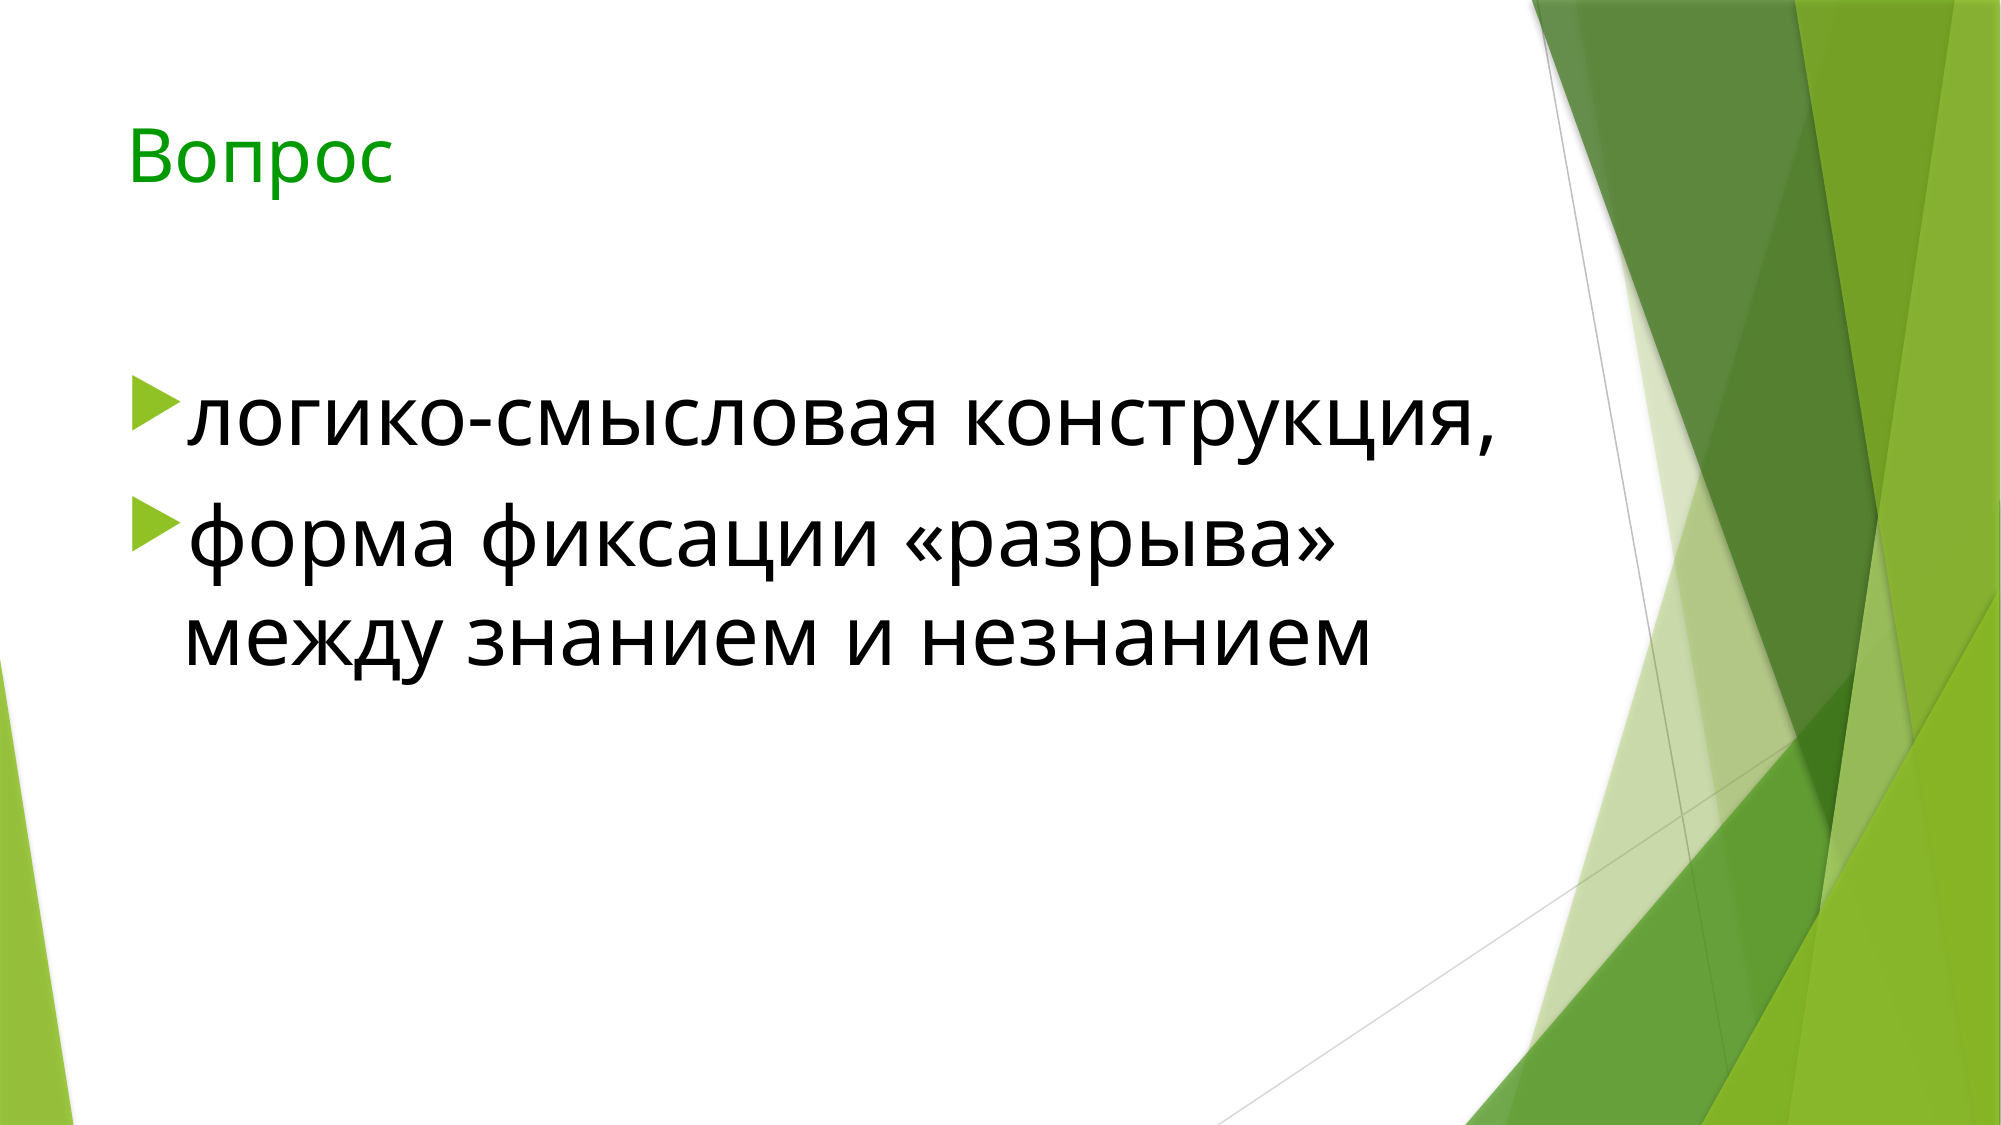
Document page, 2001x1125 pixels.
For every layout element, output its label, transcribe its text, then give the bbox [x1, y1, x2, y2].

list логико-смысловая конструкция, форма фиксации «разрыва» между знанием и незнанием [111, 354, 1522, 992]
title Вопрос [111, 99, 1522, 317]
